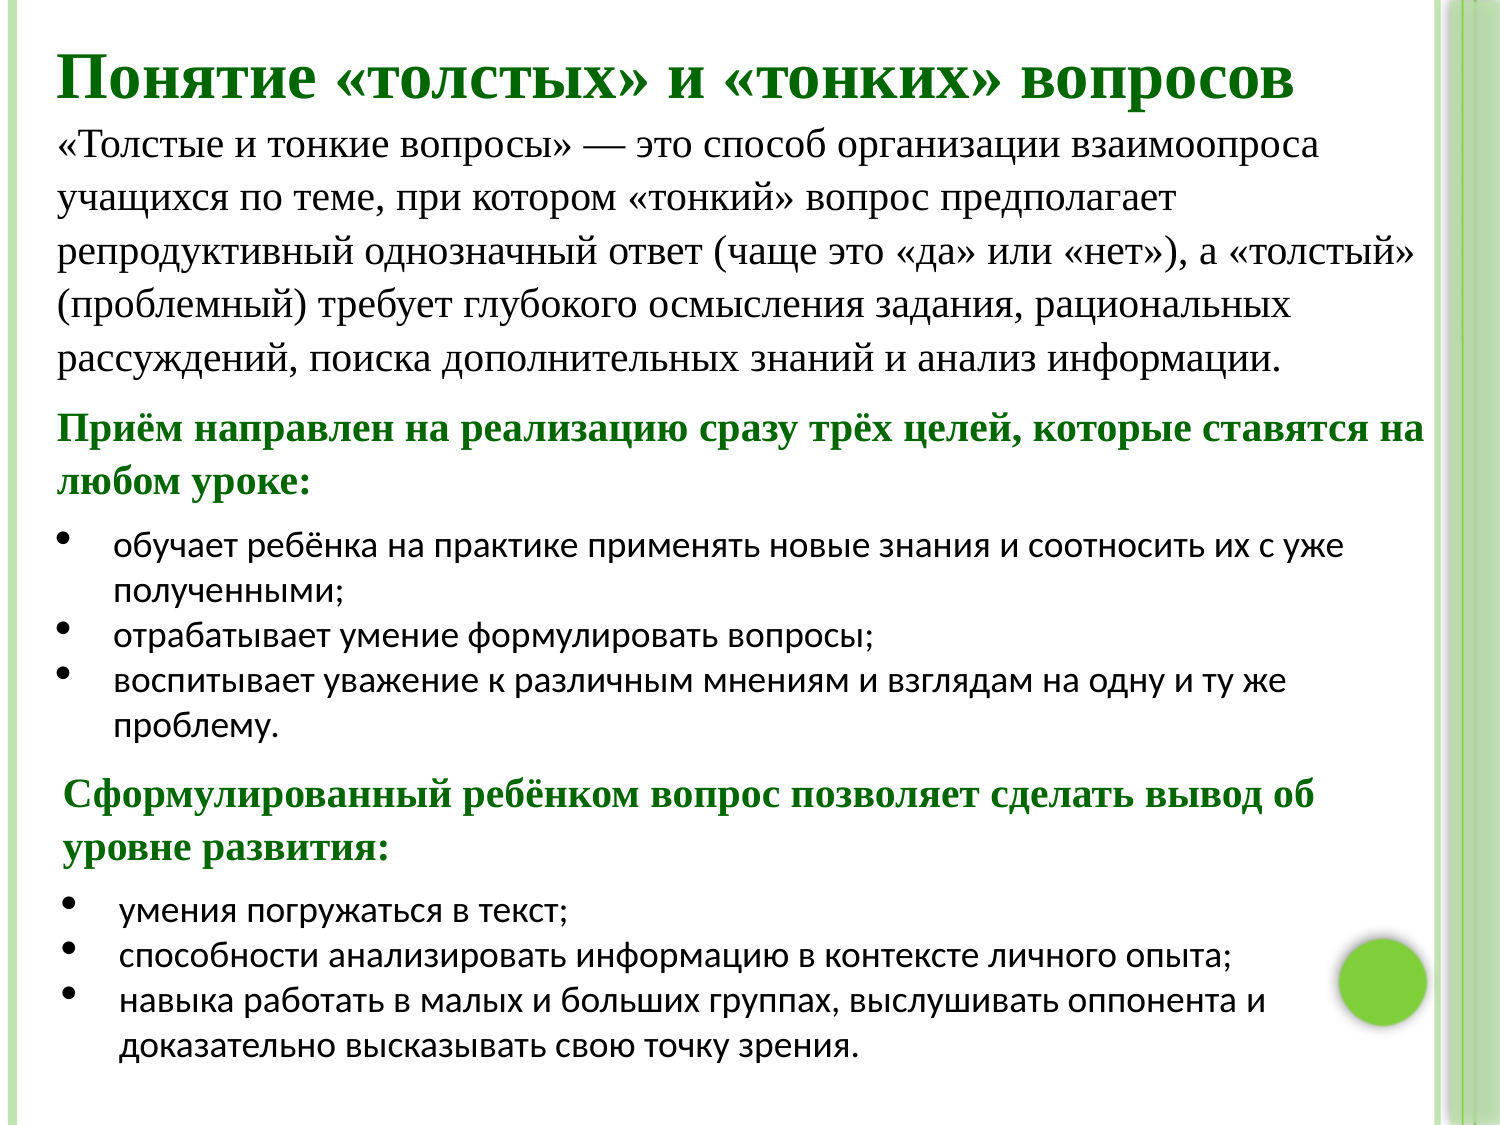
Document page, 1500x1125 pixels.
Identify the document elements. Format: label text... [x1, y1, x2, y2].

text_box Понятие «толстых» и «тонких» вопросов «Толстые и тонкие вопросы» — это способ организации взаимоопроса учащихся по теме, при котором «тонкий» вопрос предполагает репродуктивный однозначный ответ (чаще это «да» или «нет»), а «толстый» (проблемный) требует глубокого осмысления задания, рациональных рассуждений, поиска дополнительных знаний и анализ информации. Приём направлен на реализацию сразу трёх целей, которые ставятся на любом уроке: обучает ребёнка на практике применять новые знания и соотносить их с уже полученными; отрабатывает умение формулировать вопросы; воспитывает уважение к различным мнениям и взглядам на одну и ту же проблему. [42, 19, 1455, 753]
text_box Сформулированный ребёнком вопрос позволяет сделать вывод об уровне развития: умения погружаться в текст; способности анализировать информацию в контексте личного опыта; навыка работать в малых и больших группах, выслушивать оппонента и доказательно высказывать свою точку зрения. [47, 754, 1353, 1073]
